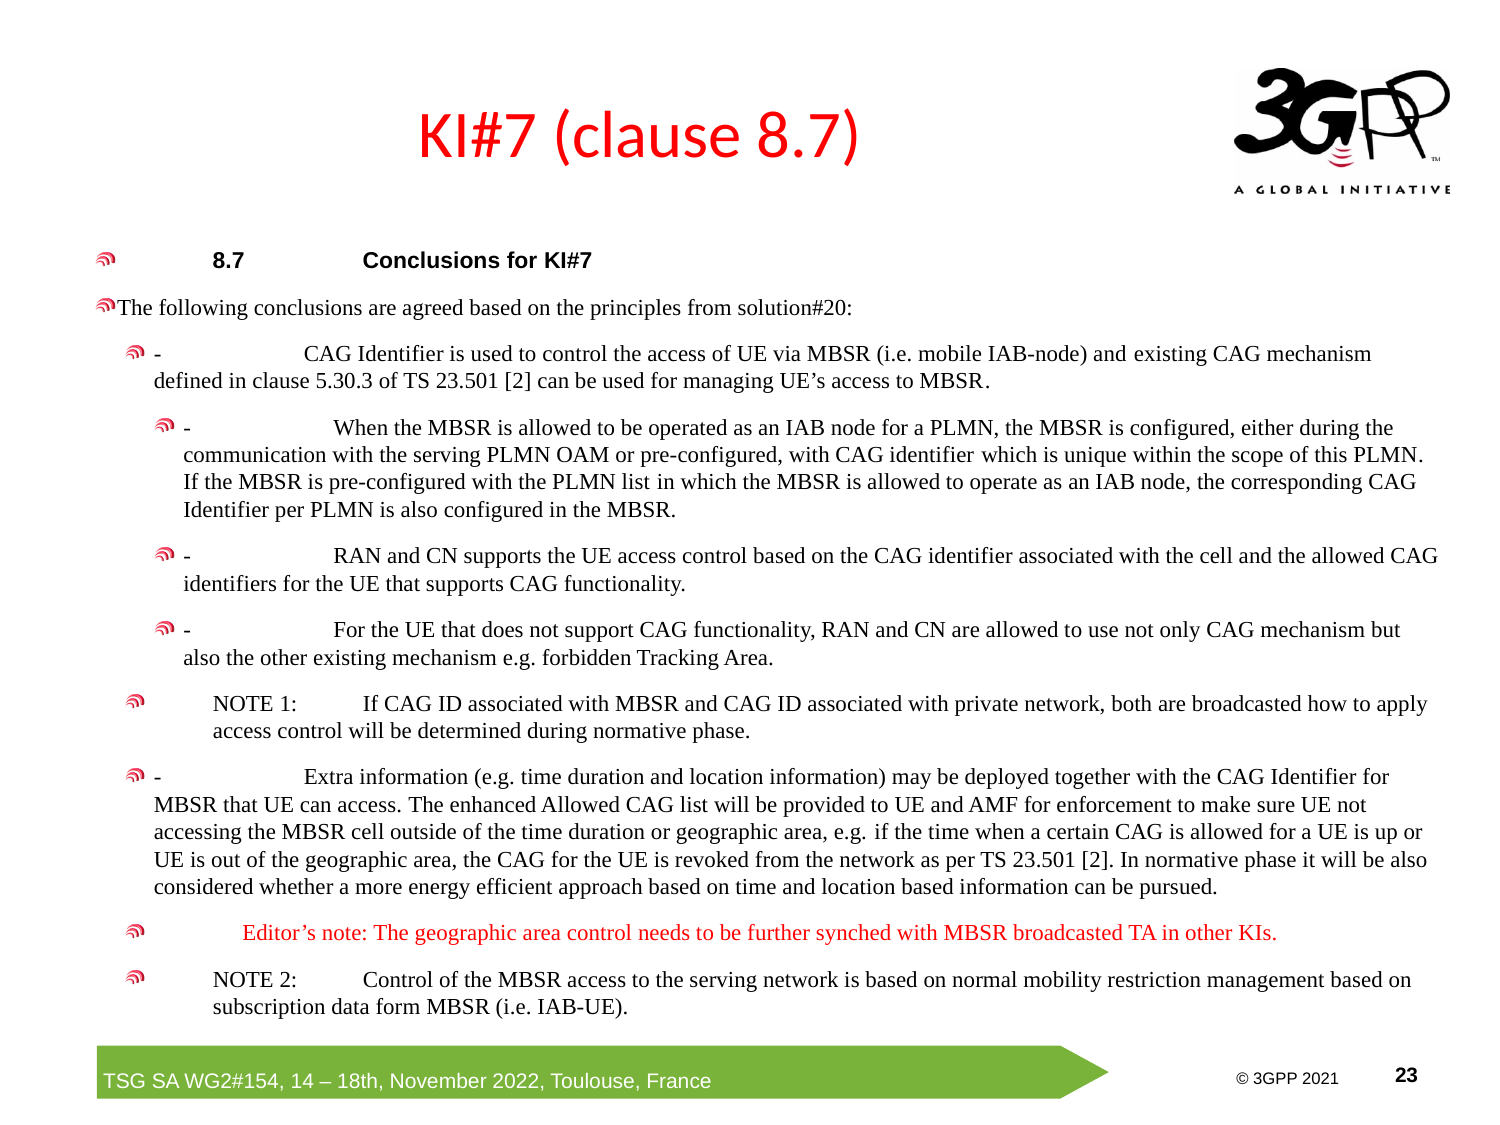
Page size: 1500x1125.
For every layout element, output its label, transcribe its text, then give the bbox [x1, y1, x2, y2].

picture [124, 969, 141, 986]
picture [124, 923, 141, 940]
title KI#7 (clause 8.7) [80, 37, 1201, 225]
picture [124, 767, 141, 784]
picture [94, 297, 111, 314]
picture [124, 344, 141, 361]
picture [153, 620, 170, 637]
picture [153, 546, 170, 563]
picture [153, 417, 170, 434]
list 8.7 Conclusions for KI#7 The following conclusions are agreed based on the principles from solution#20: - CAG Identifier is used to control the access of UE via MBSR (i.e. mobile IAB-node) and existing CAG mechanism defined in clause 5.30.3 of TS 23.501 [2] can be used for managing UE’s access to MBSR. - When the MBSR is allowed to be operated as an IAB node for a PLMN, the MBSR is configured, either during the communication with the serving PLMN OAM or pre-configured, with CAG identifier which is unique within the scope of this PLMN. If the MBSR is pre-configured with the PLMN list in which the MBSR is allowed to operate as an IAB node, the corresponding CAG Identifier per PLMN is also configured in the MBSR. - RAN and CN supports the UE access control based on the CAG identifier associated with the cell and the allowed CAG identifiers for the UE that supports CAG functionality. - For the UE that does not support CAG functionality, RAN and CN are allowed to use not only CAG mechanism but also the other existing mechanism e.g. forbidden Tracking Area. NOTE 1: If CAG ID associated with MBSR and CAG ID associated with private network, both are broadcasted how to apply access control will be determined during normative phase. - Extra information (e.g. time duration and location information) may be deployed together with the CAG Identifier for MBSR that UE can access. The enhanced Allowed CAG list will be provided to UE and AMF for enforcement to make sure UE not accessing the MBSR cell outside of the time duration or geographic area, e.g. if the time when a certain CAG is allowed for a UE is up or UE is out of the geographic area, the CAG for the UE is revoked from the network as per TS 23.501 [2]. In normative phase it will be also considered whether a more energy efficient approach based on time and location based information can be pursued. Editor’s note: The geographic area control needs to be further synched with MBSR broadcasted TA in other KIs. NOTE 2: Control of the MBSR access to the serving network is based on normal mobility restriction management based on subscription data form MBSR (i.e. IAB-UE). [79, 238, 1456, 1031]
picture [1234, 68, 1450, 194]
picture [94, 251, 111, 268]
picture [124, 693, 141, 710]
